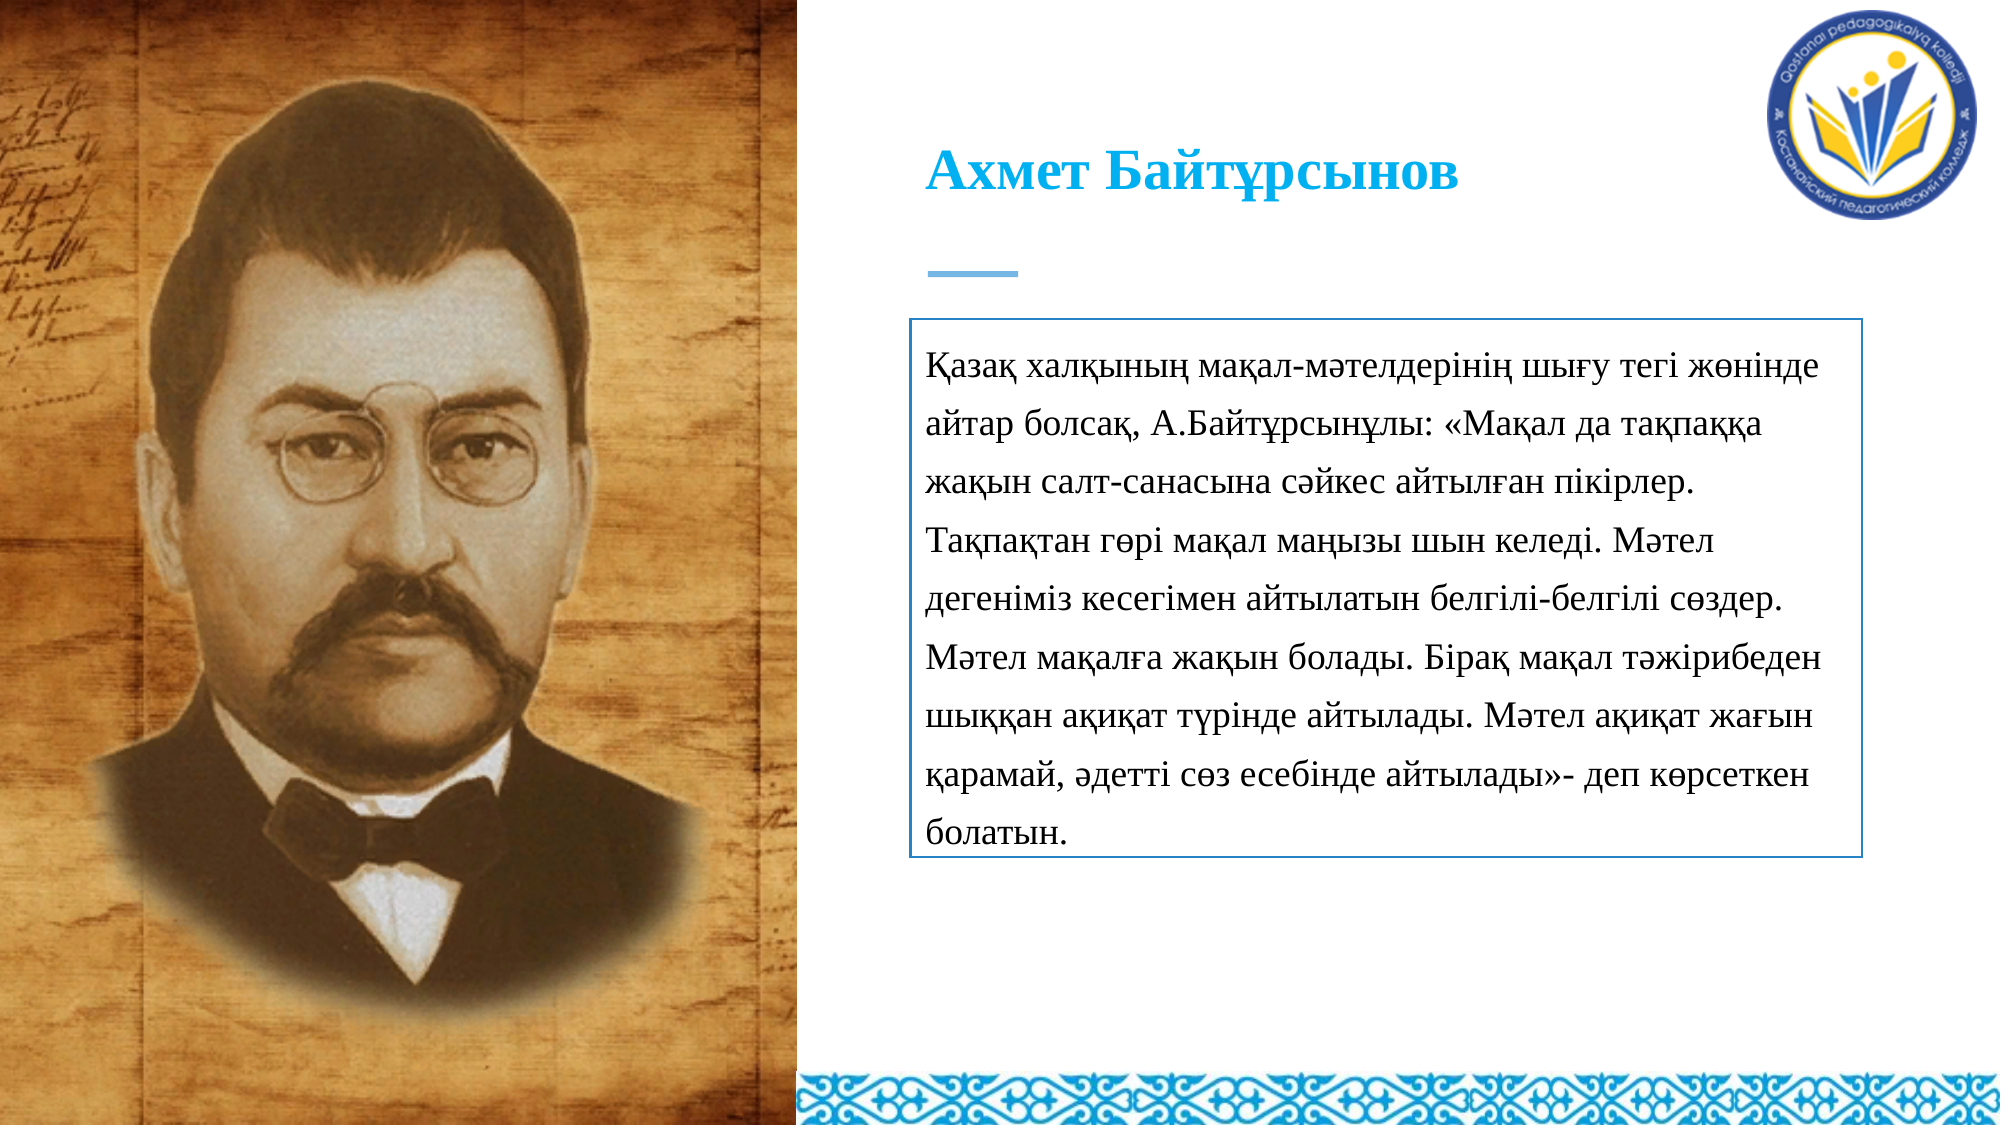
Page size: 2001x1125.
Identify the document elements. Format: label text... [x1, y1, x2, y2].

title Ахмет Байтұрсынов [910, 22, 1767, 209]
picture [0, 0, 2000, 1125]
text_box [927, 270, 1019, 278]
list Қазақ халқының мақал-мәтелдерінің шығу тегі жөнінде айтар болсақ, А.Байтұрсынұлы: «Мақал да тақпаққа жақын салт-санасына сәйкес айтылған пікірлер. Тақпақтан гөрі мақал маңызы шын келеді. Мәтел дегеніміз кесегімен айтылатын белгілі-белгілі сөздер. Мәтел мақалға жақын болады. Бірақ мақал тәжірибеден шыққан ақиқат түрінде айтылады. Мәтел ақиқат жағын қарамай, әдетті сөз есебінде айтылады»- деп көрсеткен болатын. [909, 318, 1863, 858]
picture [1767, 10, 1977, 221]
